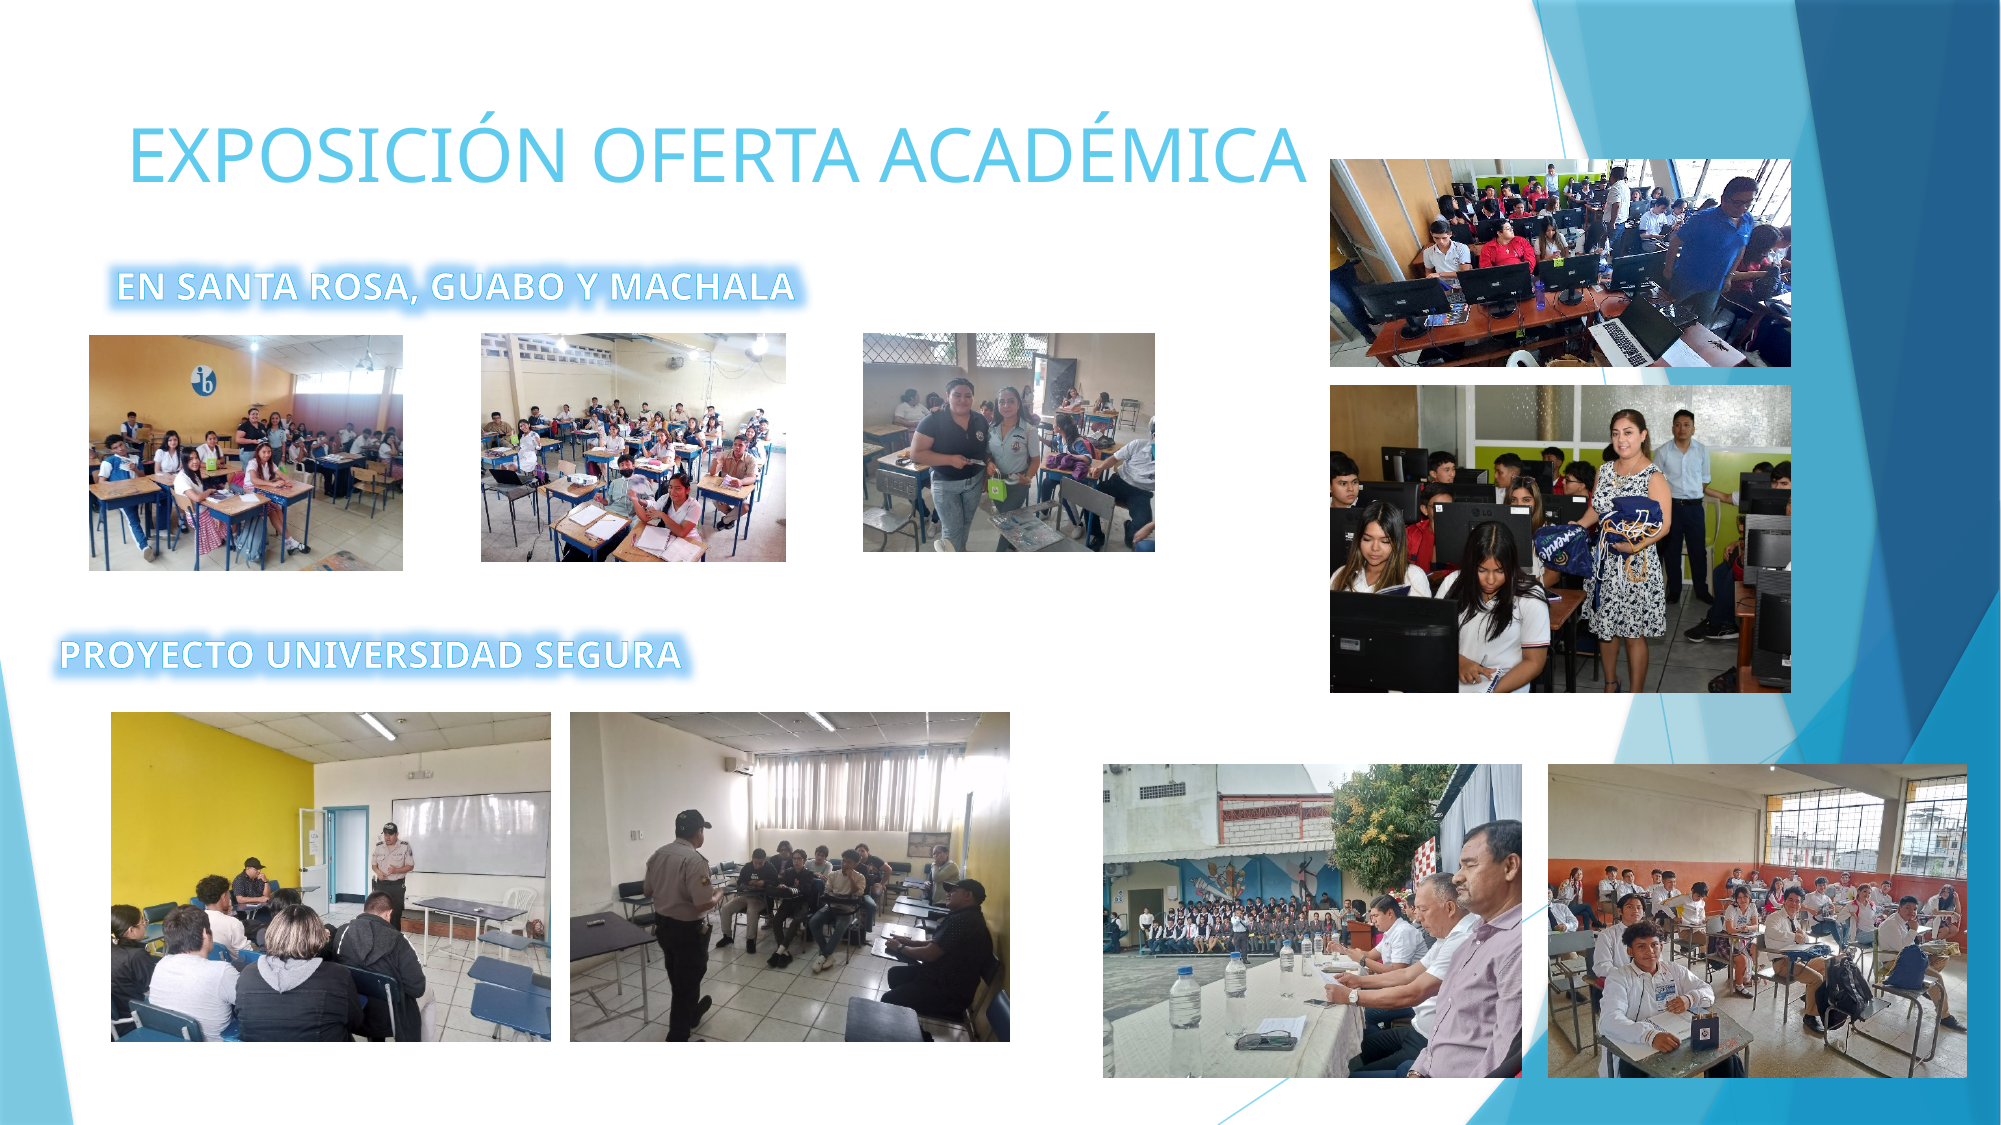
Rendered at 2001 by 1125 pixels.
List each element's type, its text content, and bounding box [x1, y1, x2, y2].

picture [569, 711, 1010, 1042]
picture [1102, 763, 1522, 1079]
picture [1548, 763, 1967, 1079]
picture [480, 333, 786, 563]
picture [110, 711, 551, 1042]
picture [88, 335, 403, 571]
title EXPOSICIÓN OFERTA ACADÉMICA [111, 99, 1522, 317]
text_box EN SANTA ROSA, GUABO Y MACHALA [40, 255, 871, 315]
picture [1330, 385, 1791, 693]
picture [863, 333, 1155, 553]
picture [1330, 159, 1791, 368]
text_box PROYECTO UNIVERSIDAD SEGURA [0, 623, 786, 683]
